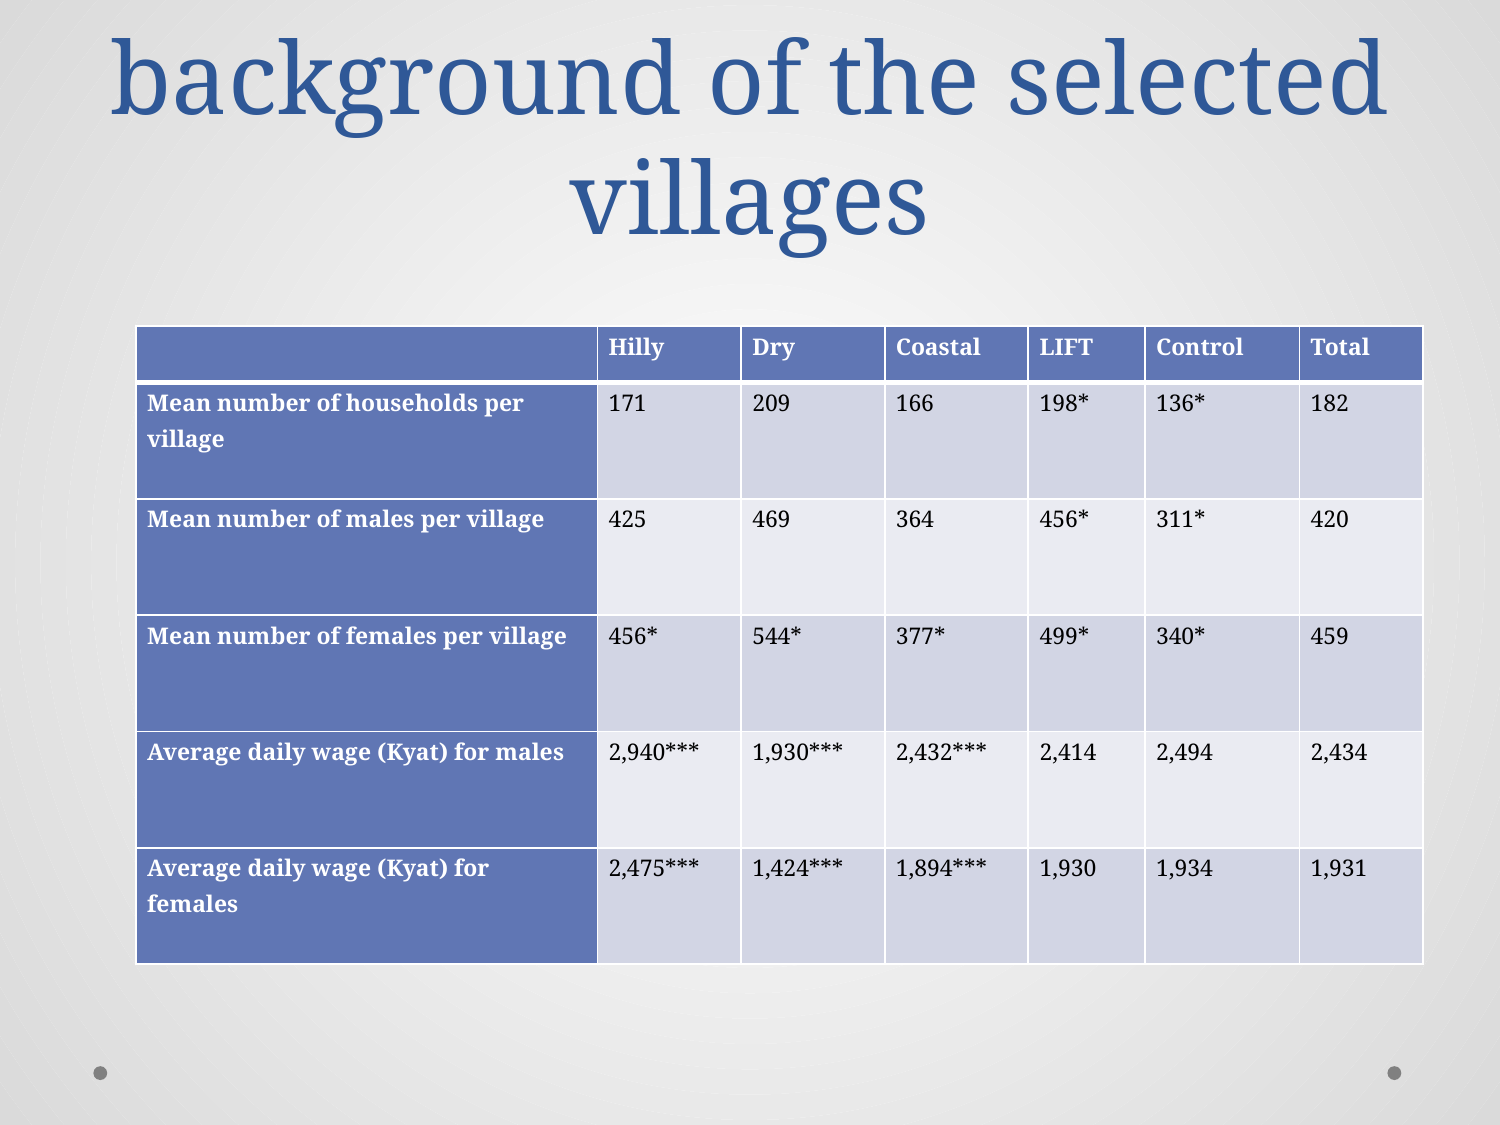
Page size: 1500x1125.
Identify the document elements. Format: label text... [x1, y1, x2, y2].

table_cell 544* [742, 616, 884, 731]
table_cell 198* [1029, 385, 1144, 498]
table_cell 1,934 [1146, 849, 1299, 963]
table_header Control [1146, 327, 1299, 380]
table_cell 456* [1029, 500, 1144, 614]
table_cell 499* [1029, 616, 1144, 731]
table_cell Average daily wage (Kyat) for males [137, 732, 597, 847]
table_cell 1,930 [1029, 849, 1144, 963]
table_cell Mean number of males per village [137, 500, 597, 614]
table_cell 1,424*** [742, 849, 884, 963]
table_cell 182 [1300, 385, 1422, 498]
table_cell 459 [1300, 616, 1422, 731]
table_header Hilly [598, 327, 740, 380]
table_cell 364 [886, 500, 1027, 614]
table_header Total [1300, 327, 1422, 380]
table_cell 136* [1146, 385, 1299, 498]
table_cell 2,494 [1146, 732, 1299, 847]
table_cell 1,894*** [886, 849, 1027, 963]
table_header Coastal [886, 327, 1027, 380]
table_cell 2,434 [1300, 732, 1422, 847]
table_cell 2,414 [1029, 732, 1144, 847]
table_cell 420 [1300, 500, 1422, 614]
table_cell 377* [886, 616, 1027, 731]
table_cell 1,930*** [742, 732, 884, 847]
table_cell 311* [1146, 500, 1299, 614]
table_header Dry [742, 327, 884, 380]
table_header LIFT [1029, 327, 1144, 380]
table_cell Average daily wage (Kyat) for females [137, 849, 597, 963]
table_cell 1,931 [1300, 849, 1422, 963]
table_cell 2,432*** [886, 732, 1027, 847]
table_header [137, 327, 597, 380]
table_cell 171 [598, 385, 740, 498]
table_cell 2,475*** [598, 849, 740, 963]
table_cell 166 [886, 385, 1027, 498]
table_cell 469 [742, 500, 884, 614]
table_cell Mean number of females per village [137, 616, 597, 731]
table_cell 456* [598, 616, 740, 731]
table_cell 2,940*** [598, 732, 740, 847]
title Socio-economic background of the selected villages [75, 0, 1425, 263]
table_cell 340* [1146, 616, 1299, 731]
table_cell 425 [598, 500, 740, 614]
table_cell Mean number of households per village [137, 385, 597, 498]
table_cell 209 [742, 385, 884, 498]
